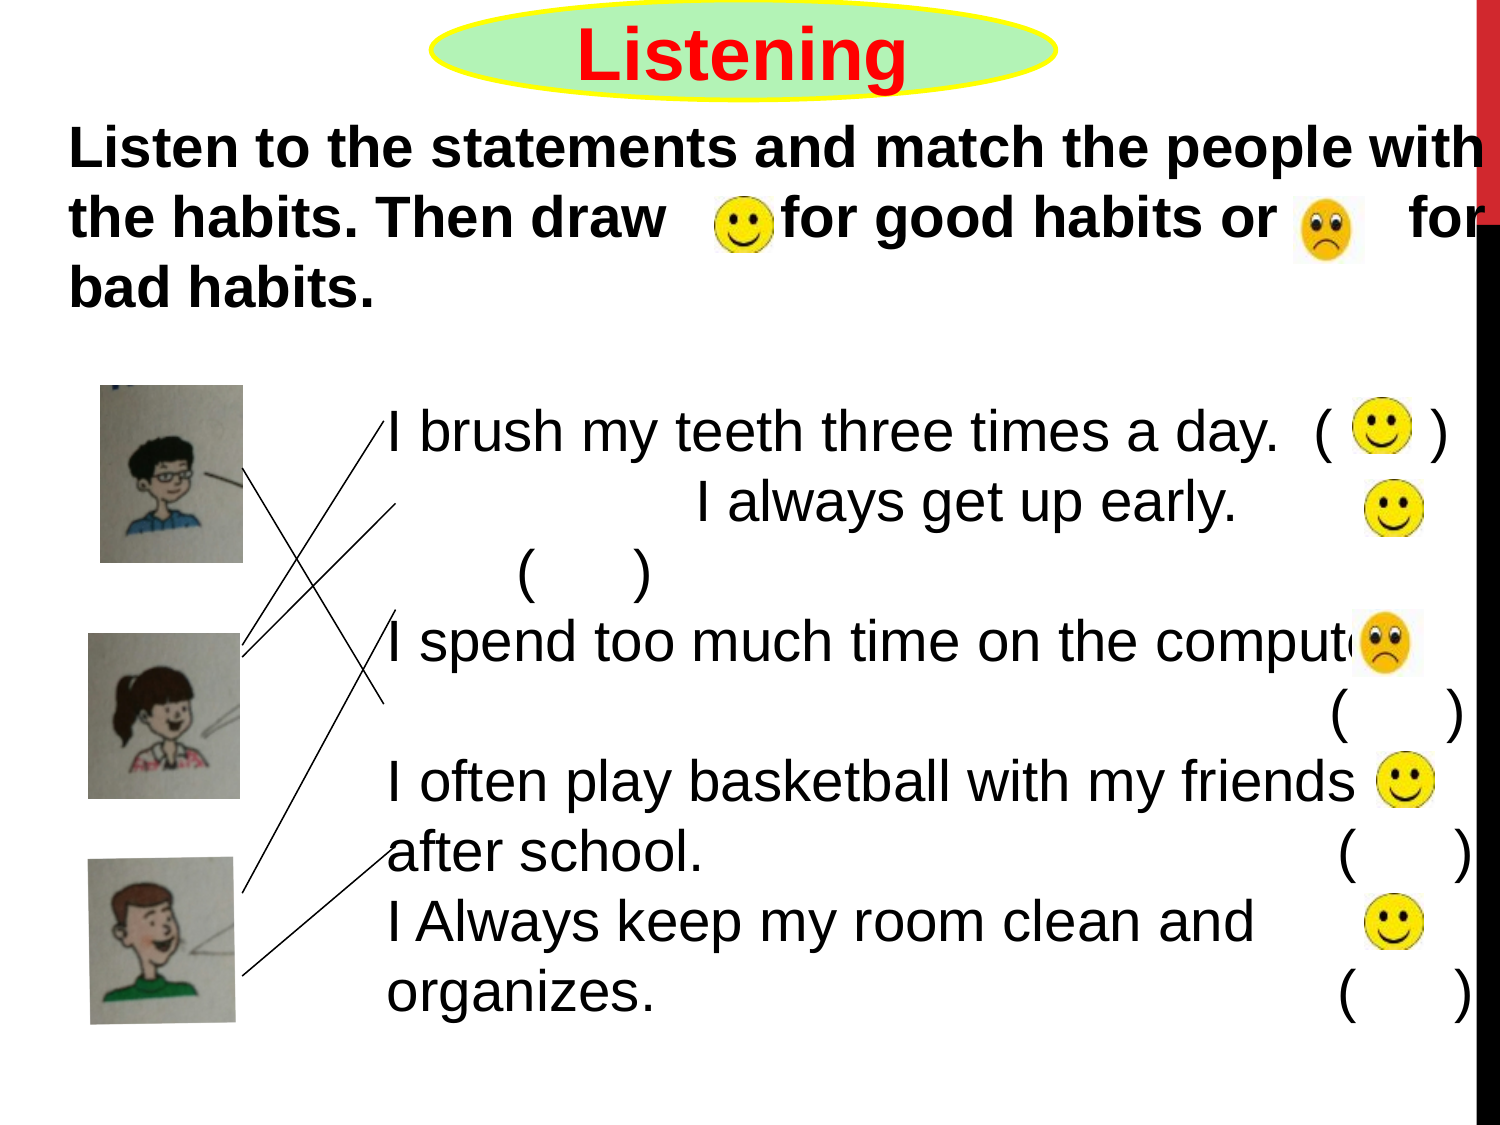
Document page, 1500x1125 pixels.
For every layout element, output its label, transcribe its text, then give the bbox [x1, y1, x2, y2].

text_box I brush my teeth three times a day. ( ) I always get up early. ( ) I spend too much time on the computer. ( ) I often play basketball with my friends after school. ( ) I Always keep my room clean and organizes. ( ) [372, 385, 1500, 1030]
picture [99, 384, 244, 563]
picture [87, 857, 235, 1024]
picture [1375, 751, 1436, 809]
picture [1292, 195, 1365, 264]
picture [714, 195, 774, 254]
picture [87, 632, 241, 800]
picture [1351, 396, 1412, 455]
list Listen to the statements and match the people with the habits. Then draw for good habits or for bad habits. [53, 101, 1500, 845]
text_box Listening [428, 0, 1059, 103]
picture [1363, 479, 1424, 537]
picture [1363, 892, 1424, 951]
picture [1351, 609, 1424, 678]
